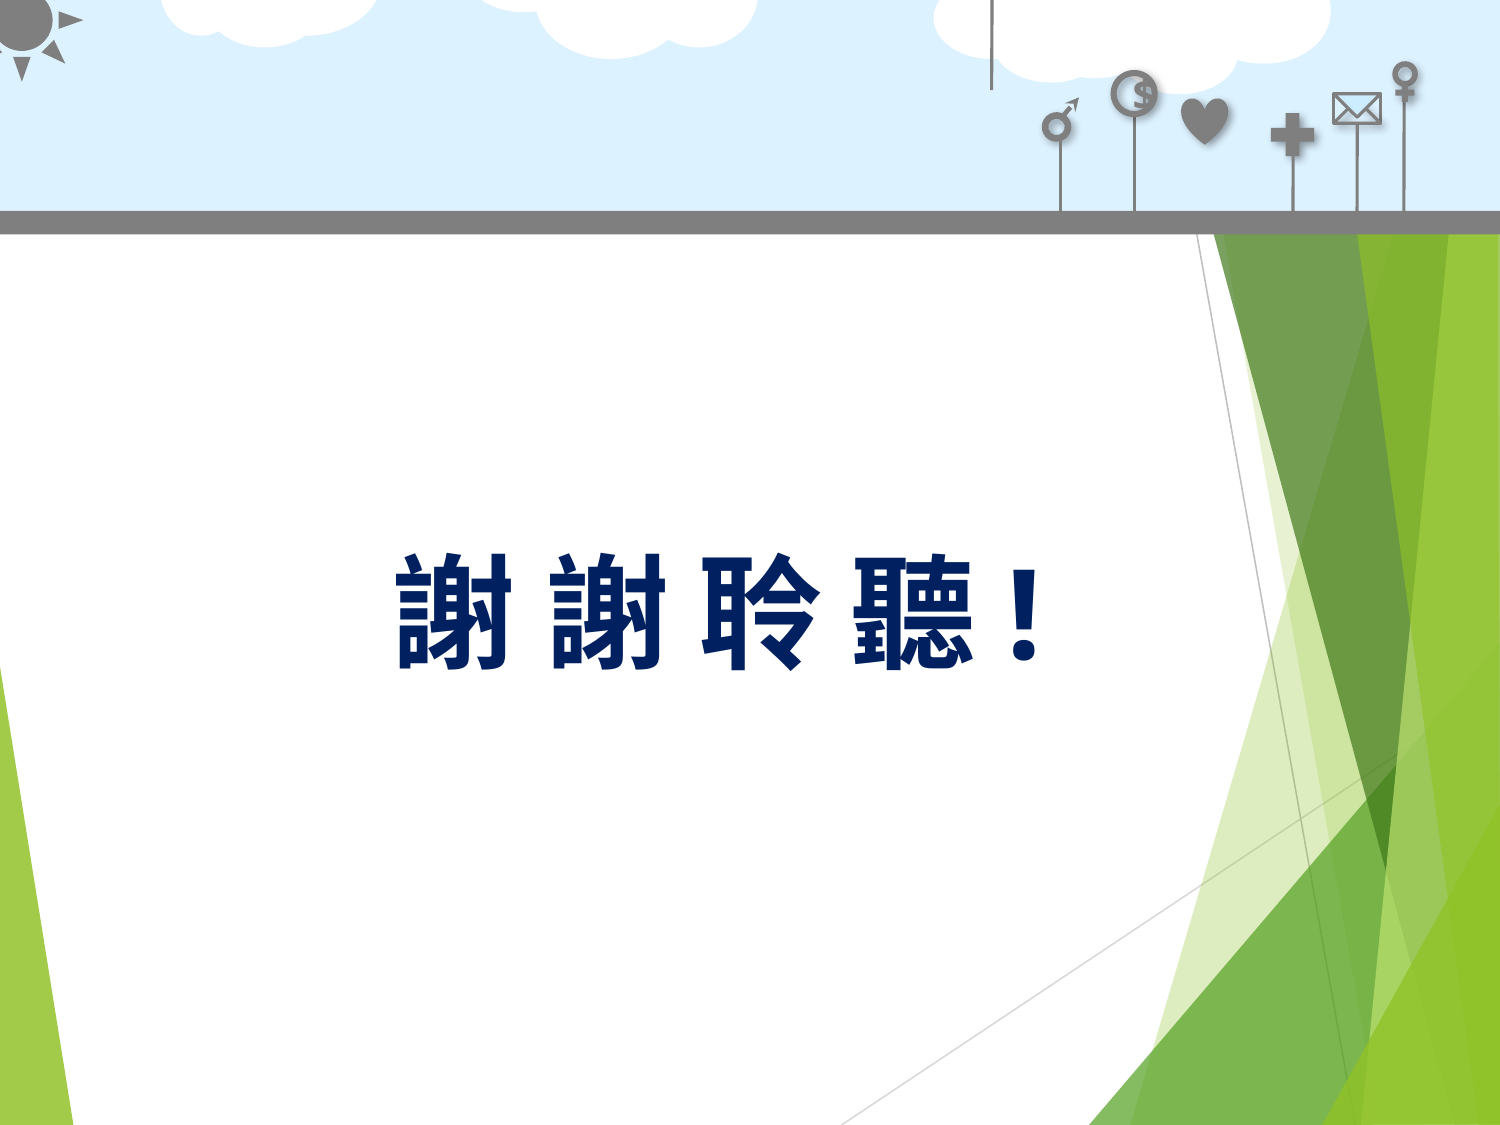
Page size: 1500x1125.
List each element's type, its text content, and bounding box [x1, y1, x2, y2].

text_box 謝 謝 聆 聽! [41, 527, 1392, 715]
